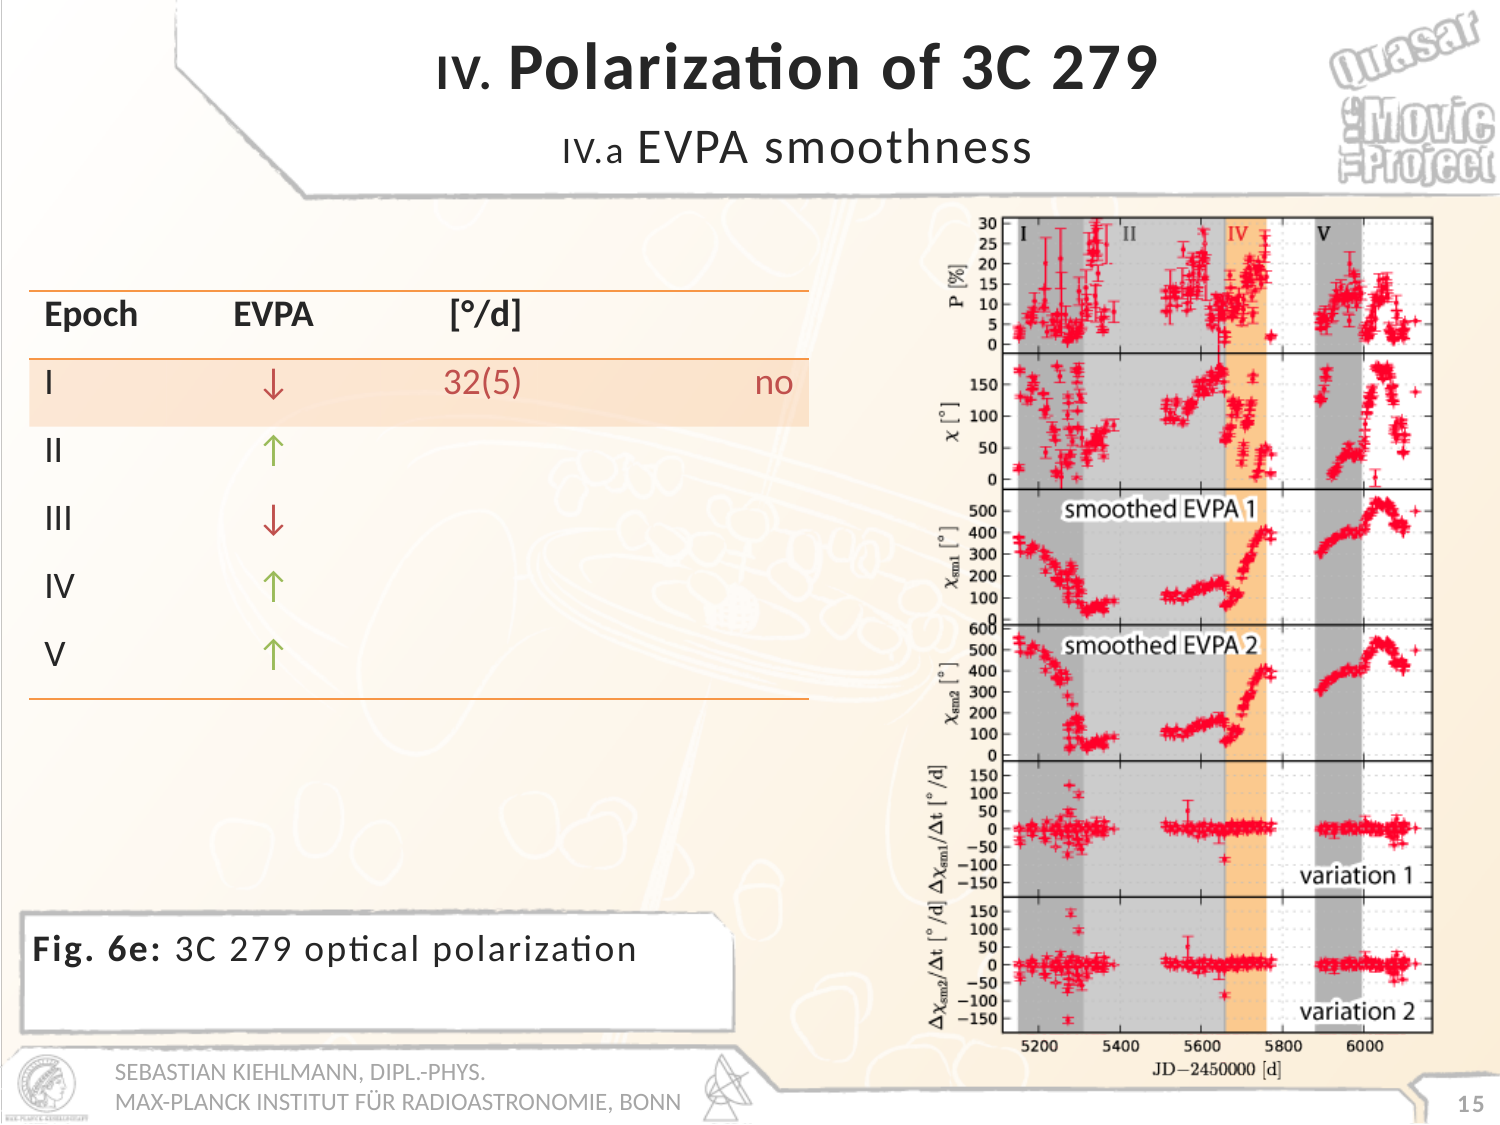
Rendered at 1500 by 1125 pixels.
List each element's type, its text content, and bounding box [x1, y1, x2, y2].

list 15 [1411, 1070, 1500, 1125]
list IV. Polarization of 3C 279 IV.a EVPA smoothness [301, 0, 1294, 197]
picture [0, 0, 1500, 1125]
list Fig. 6e: 3C 279 optical polarization [17, 916, 727, 1035]
